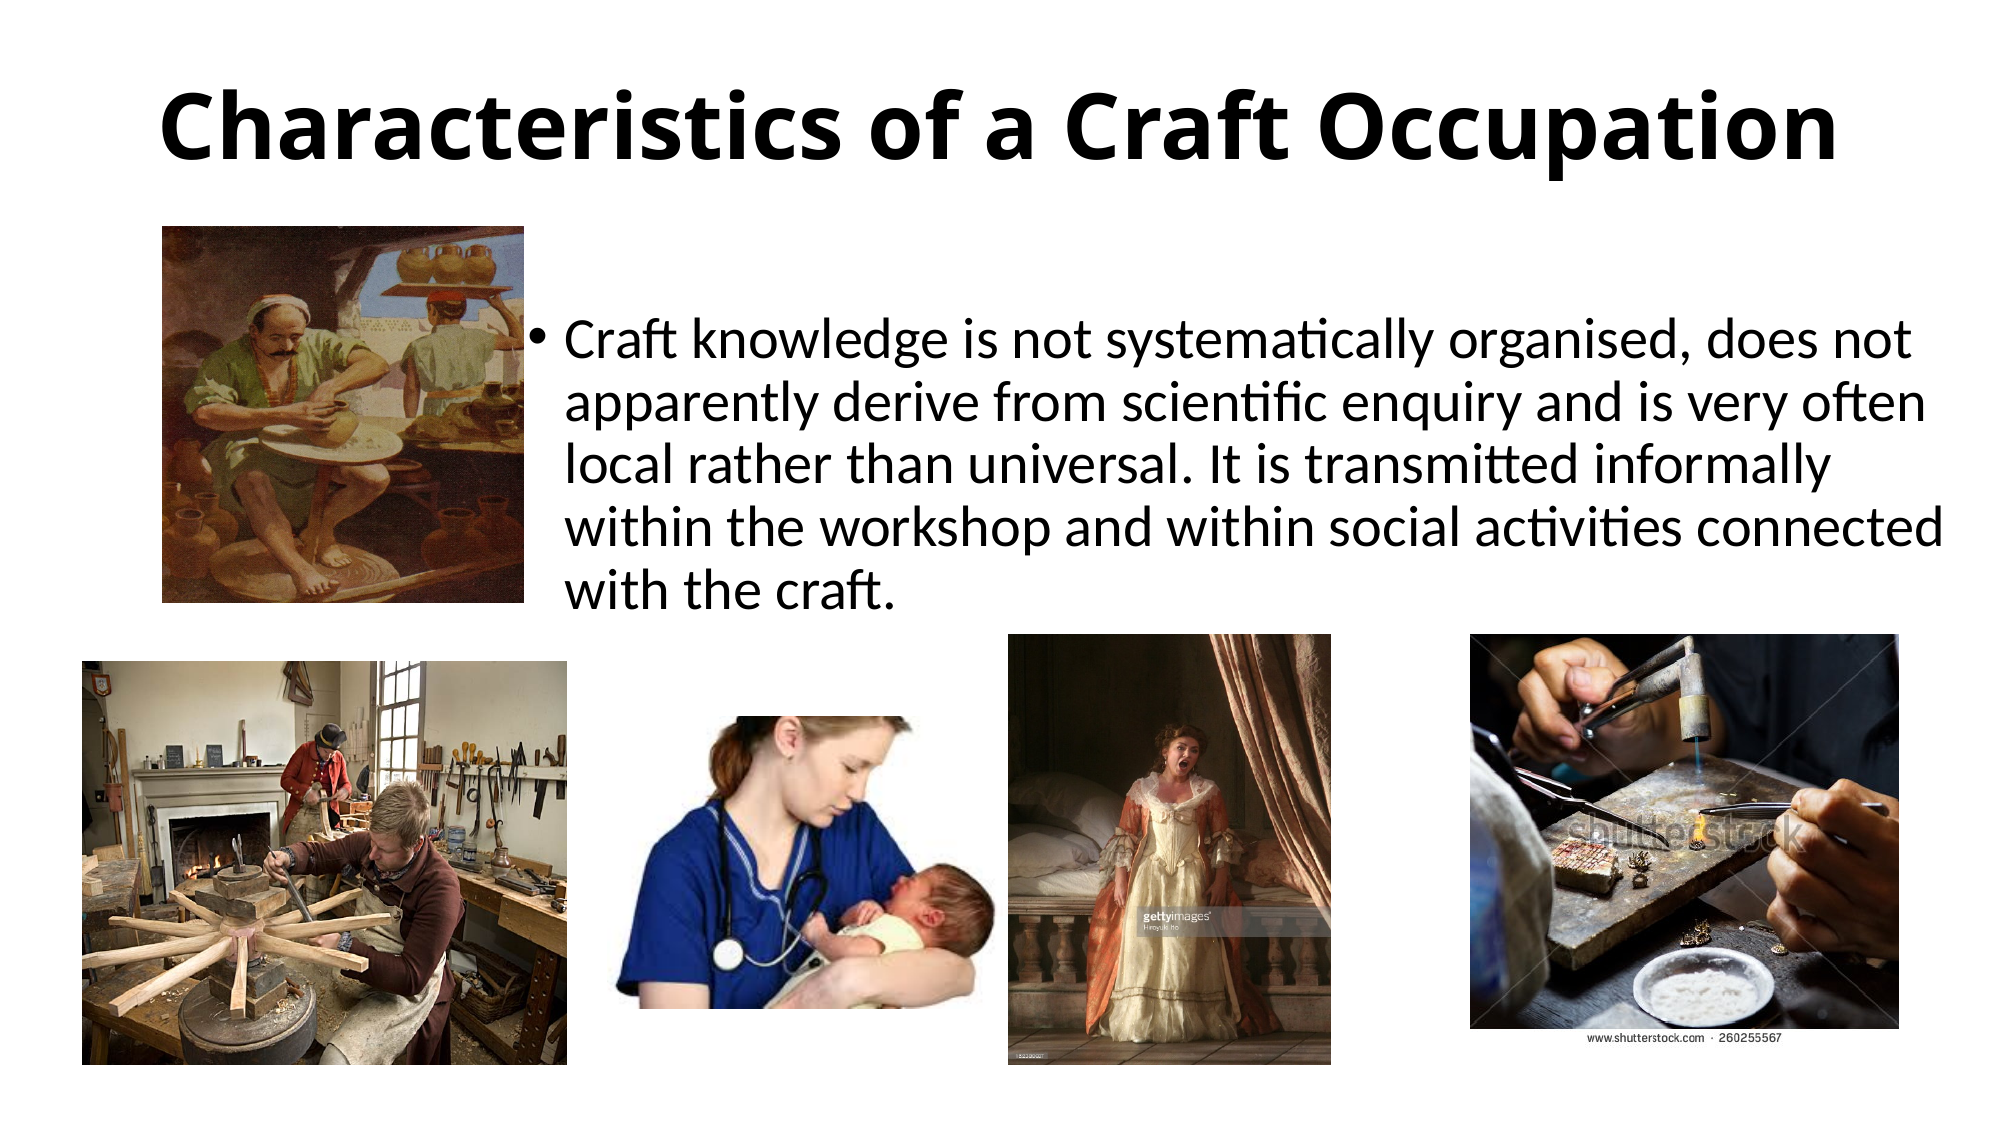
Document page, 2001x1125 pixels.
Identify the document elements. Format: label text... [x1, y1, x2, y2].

picture [1470, 634, 1899, 1050]
text_box [25, 0, 765, 577]
title Characteristics of a Craft Occupation [765, 59, 1863, 200]
picture [606, 634, 1331, 1065]
list Craft knowledge is not systematically organised, does not apparently derive from scientific enquiry and is very often local rather than universal. It is transmitted informally within the workshop and within social activities connected with the craft. [137, 219, 2000, 1116]
picture [162, 226, 524, 603]
picture [81, 660, 567, 1065]
